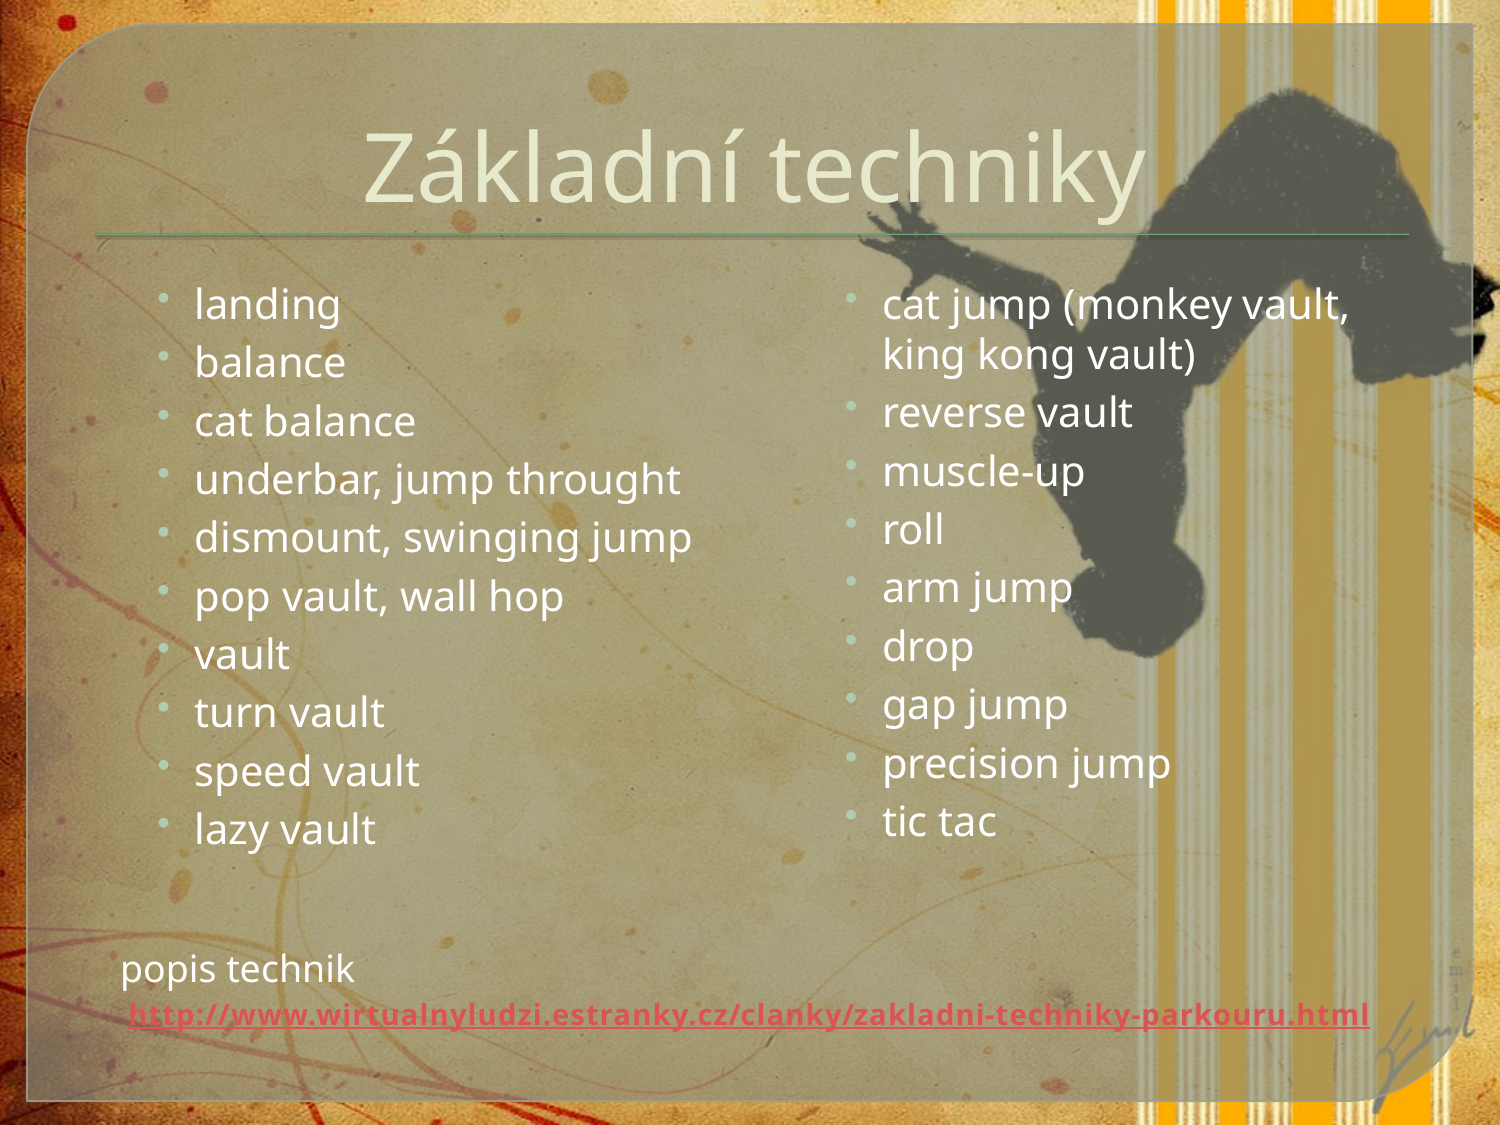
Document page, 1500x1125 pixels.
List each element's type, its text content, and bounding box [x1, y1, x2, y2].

text_box http://www.wirtualnyludzi.estranky.cz/clanky/zakladni-techniky-parkouru.html [113, 988, 1465, 1088]
list landing balance cat balance underbar, jump throught dismount, swinging jump pop vault, wall hop vault turn vault speed vault lazy vault [75, 270, 738, 1013]
title Základní techniky [75, 41, 1425, 230]
list cat jump (monkey vault, king kong vault) reverse vault muscle-up roll arm jump drop gap jump precision jump tic tac [762, 270, 1425, 988]
text_box popis technik [105, 937, 422, 998]
picture [0, 0, 1500, 1125]
